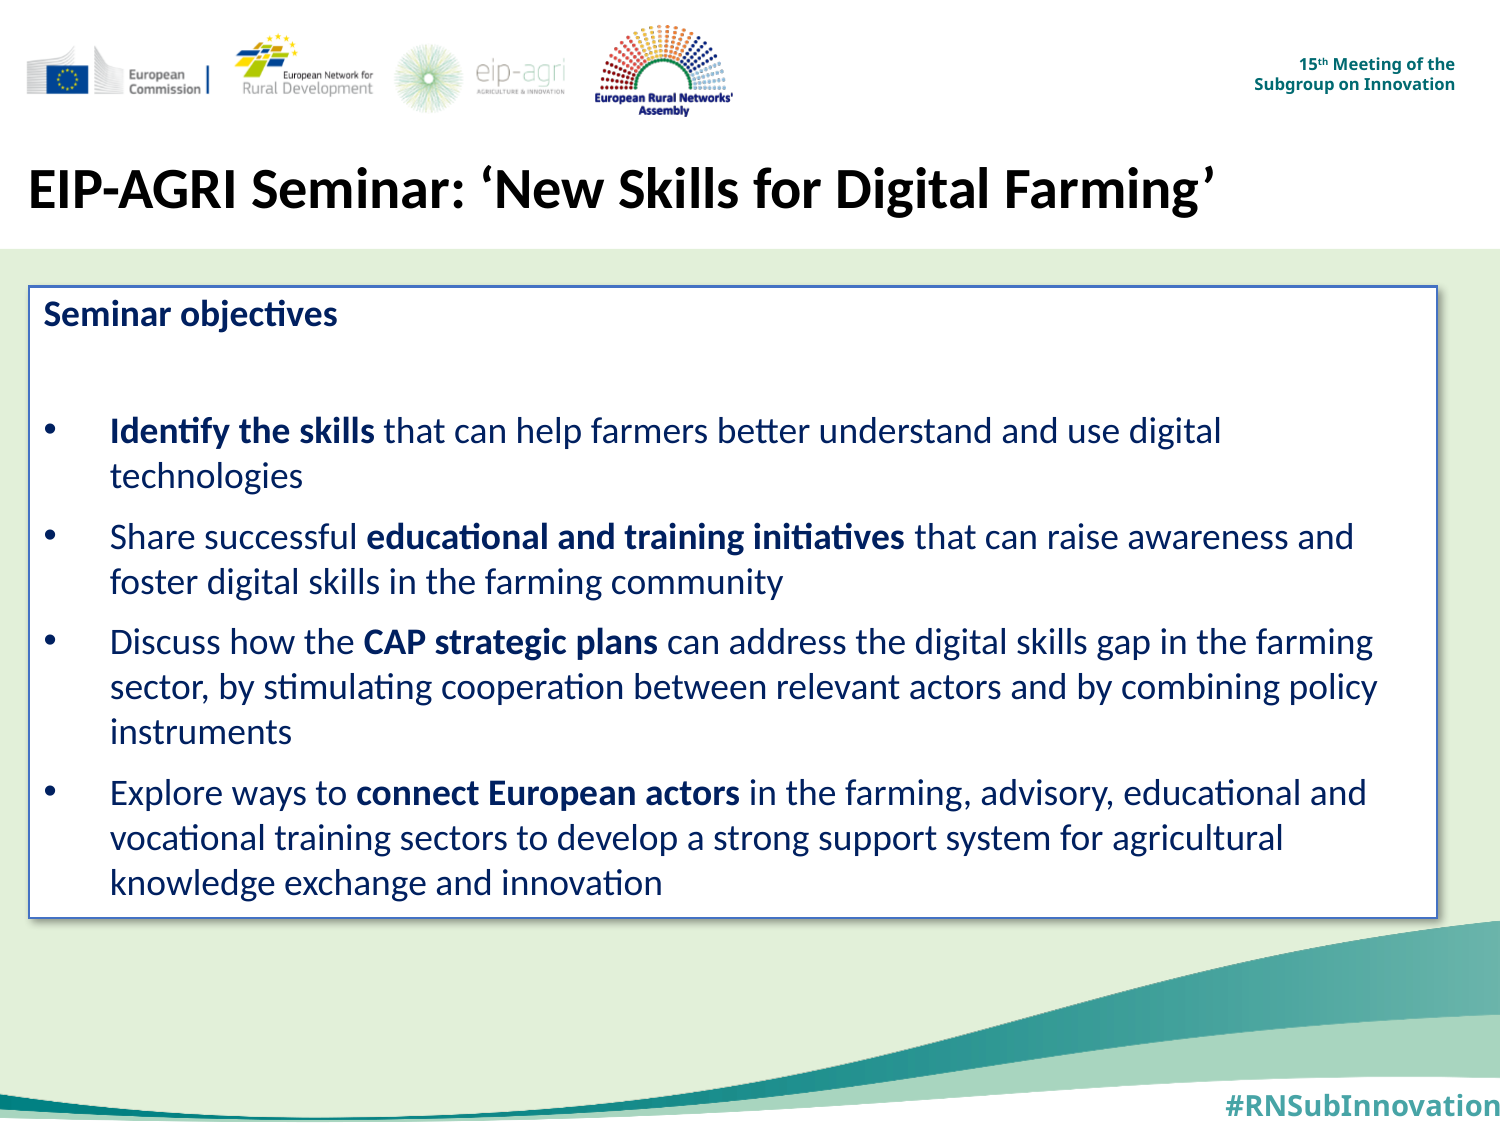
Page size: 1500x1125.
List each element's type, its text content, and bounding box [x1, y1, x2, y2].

title EIP-AGRI Seminar: ‘New Skills for Digital Farming’ [13, 111, 1269, 267]
text_box Seminar objectives Identify the skills that can help farmers better understand and use digital technologies Share successful educational and training initiatives that can raise awareness and foster digital skills in the farming community Discuss how the CAP strategic plans can address the digital skills gap in the farming sector, by stimulating cooperation between relevant actors and by combining policy instruments Explore ways to connect European actors in the farming, advisory, educational and vocational training sectors to develop a strong support system for agricultural knowledge exchange and innovation [28, 285, 1438, 919]
picture [11, 28, 580, 120]
picture [0, 909, 1500, 1125]
picture [585, 19, 740, 111]
